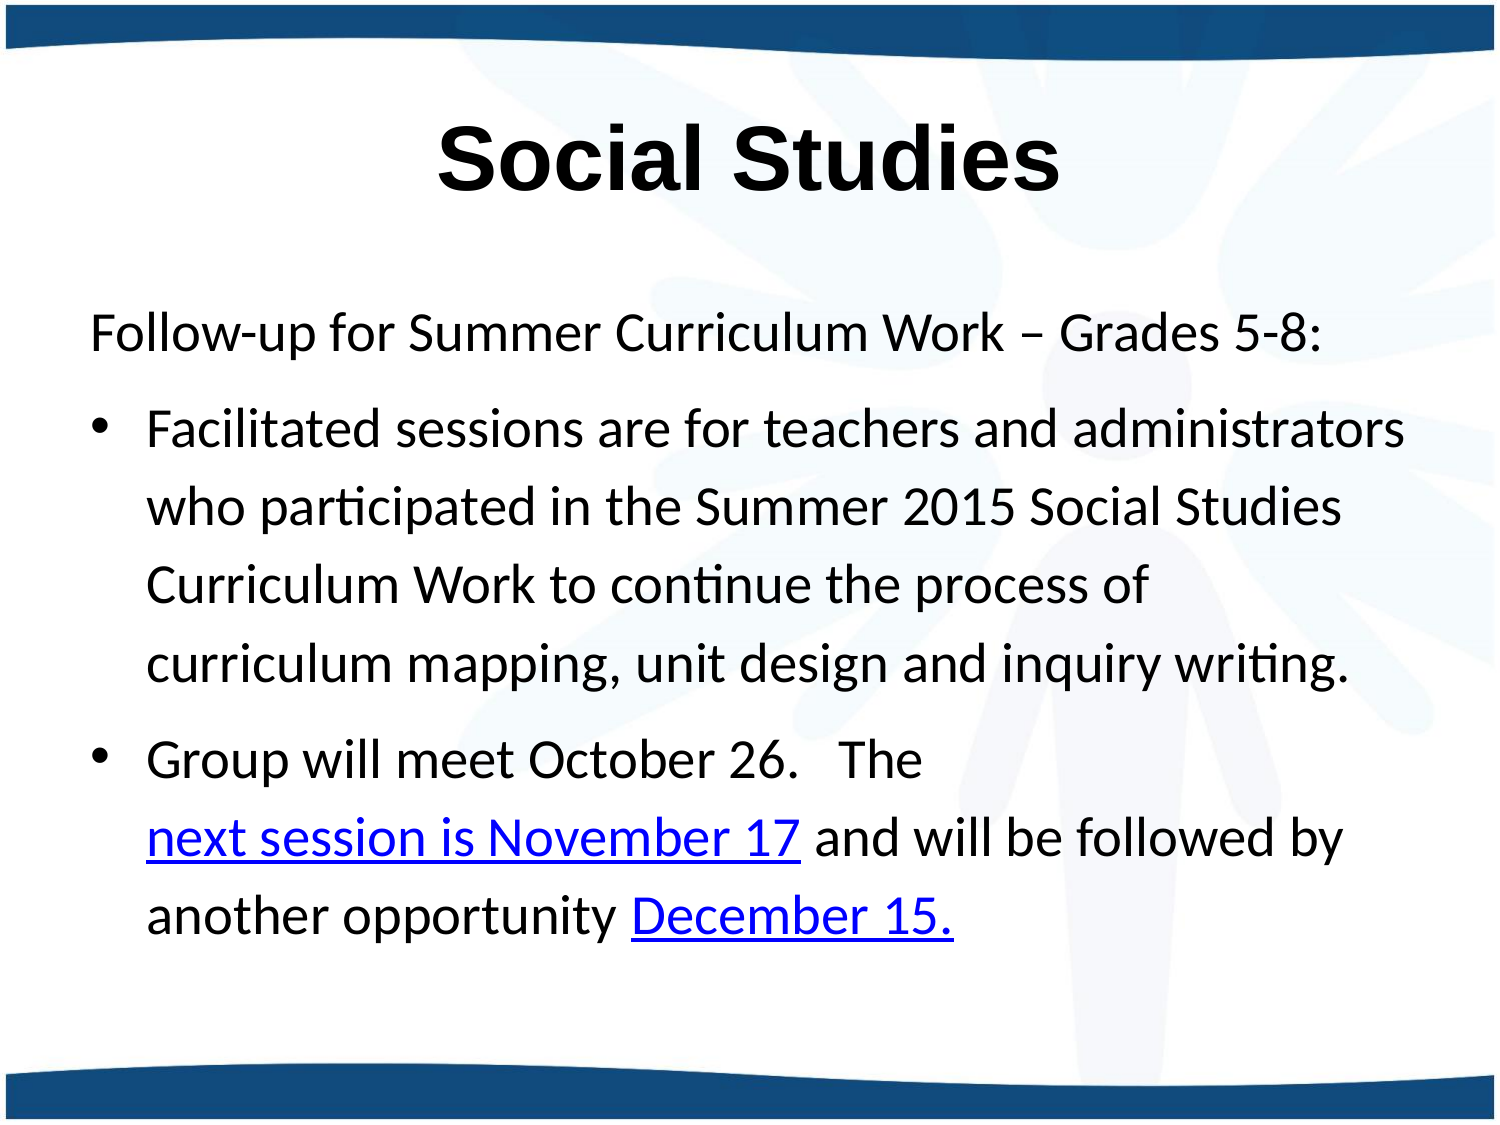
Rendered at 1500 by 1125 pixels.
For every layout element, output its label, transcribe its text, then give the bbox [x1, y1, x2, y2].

picture [0, 0, 1500, 1125]
title Social Studies [75, 59, 1425, 248]
list Follow-up for Summer Curriculum Work – Grades 5-8: Facilitated sessions are for teachers and administrators who participated in the Summer 2015 Social Studies Curriculum Work to continue the process of curriculum mapping, unit design and inquiry writing. Group will meet October 26. The next session is November 17 and will be followed by another opportunity December 15. [75, 277, 1425, 1020]
